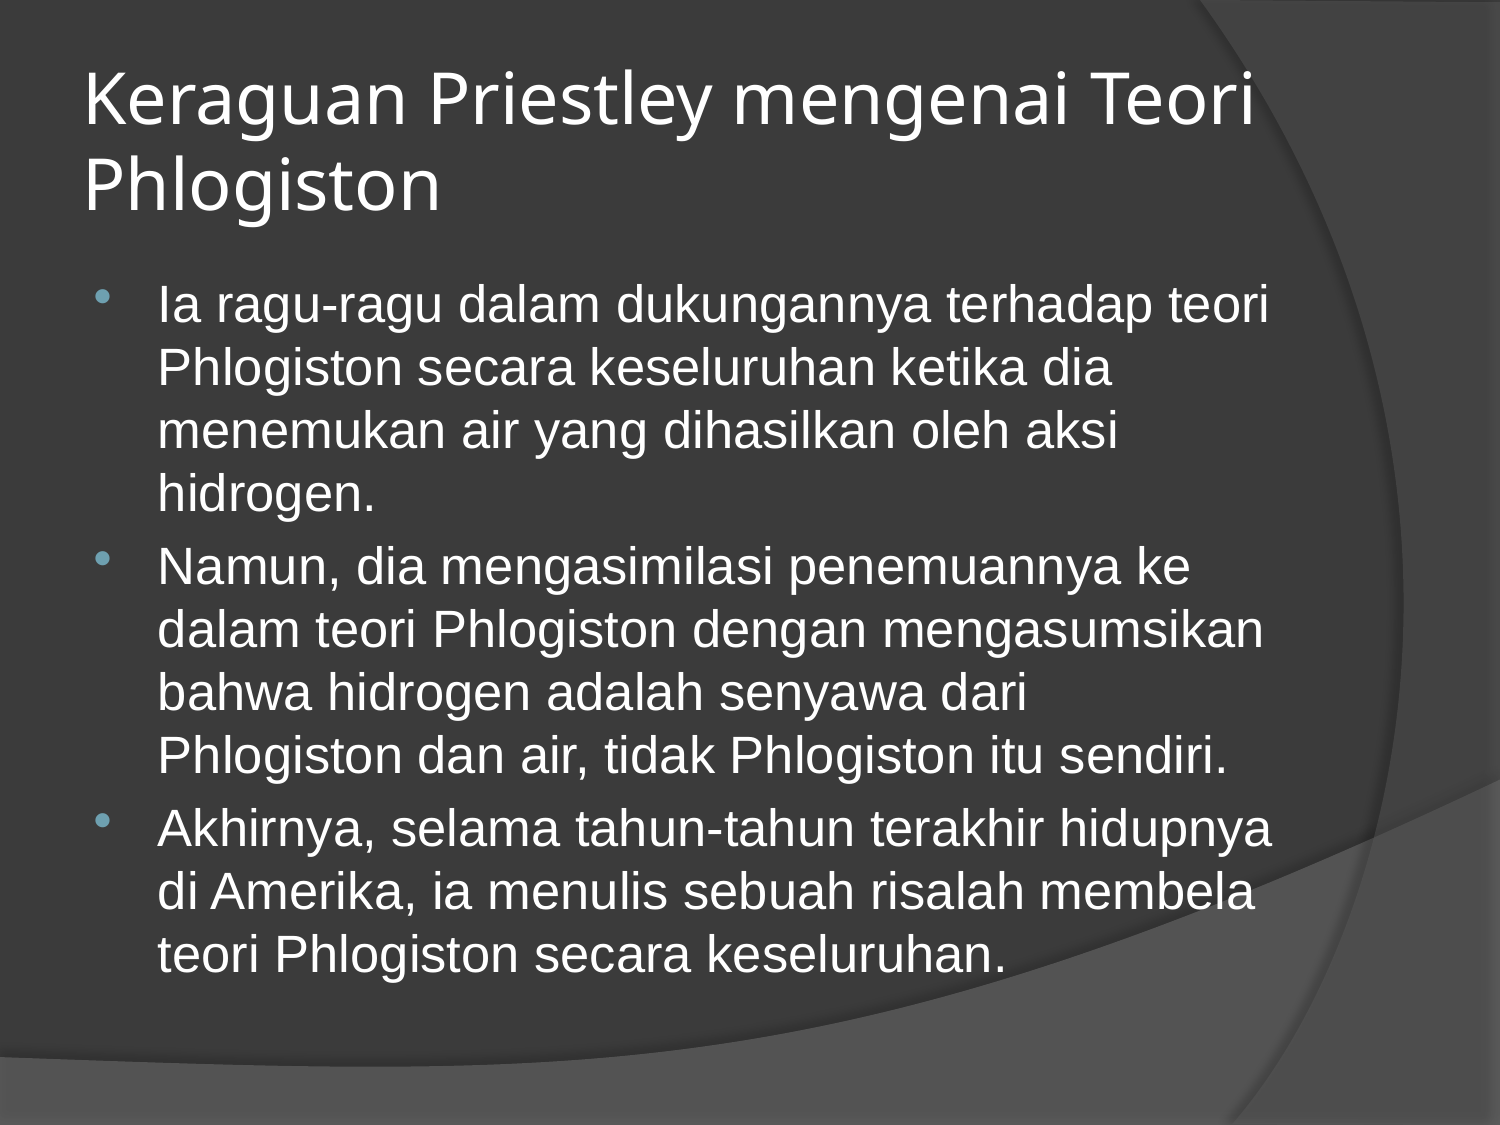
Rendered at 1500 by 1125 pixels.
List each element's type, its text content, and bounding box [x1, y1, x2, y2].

title Keraguan Priestley mengenai Teori Phlogiston [75, 45, 1300, 233]
list Ia ragu-ragu dalam dukungannya terhadap teori Phlogiston secara keseluruhan ketika dia menemukan air yang dihasilkan oleh aksi hidrogen. Namun, dia mengasimilasi penemuannya ke dalam teori Phlogiston dengan mengasumsikan bahwa hidrogen adalah senyawa dari Phlogiston dan air, tidak Phlogiston itu sendiri. Akhirnya, selama tahun-tahun terakhir hidupnya di Amerika, ia menulis sebuah risalah membela teori Phlogiston secara keseluruhan. [75, 262, 1300, 1005]
